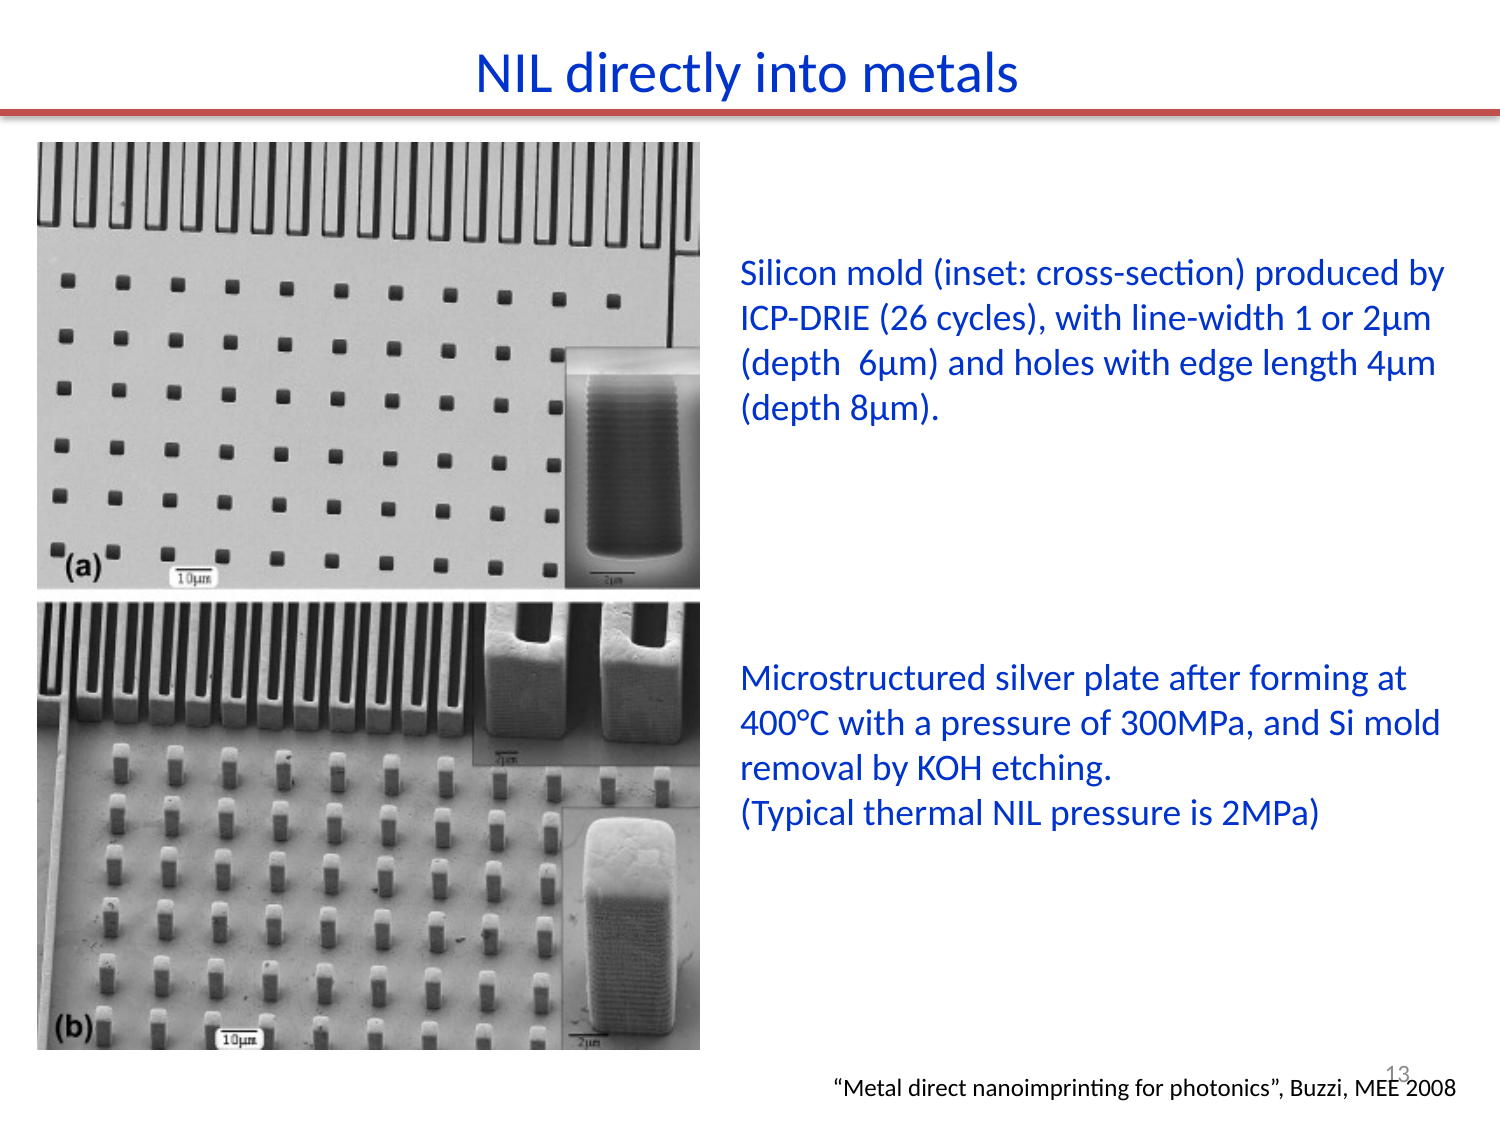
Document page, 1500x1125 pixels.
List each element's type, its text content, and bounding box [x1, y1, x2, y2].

picture [37, 142, 701, 1051]
text_box Silicon mold (inset: cross-section) produced by ICP-DRIE (26 cycles), with line-width 1 or 2μm (depth 6μm) and holes with edge length 4μm (depth 8μm). Microstructured silver plate after forming at 400°C with a pressure of 300MPa, and Si mold removal by KOH etching. (Typical thermal NIL pressure is 2MPa) [724, 240, 1475, 841]
slide_number 13 [1074, 1042, 1425, 1103]
text_box “Metal direct nanoimprinting for photonics”, Buzzi, MEE 2008 [817, 1064, 1473, 1110]
text_box NIL directly into metals [460, 26, 1035, 111]
